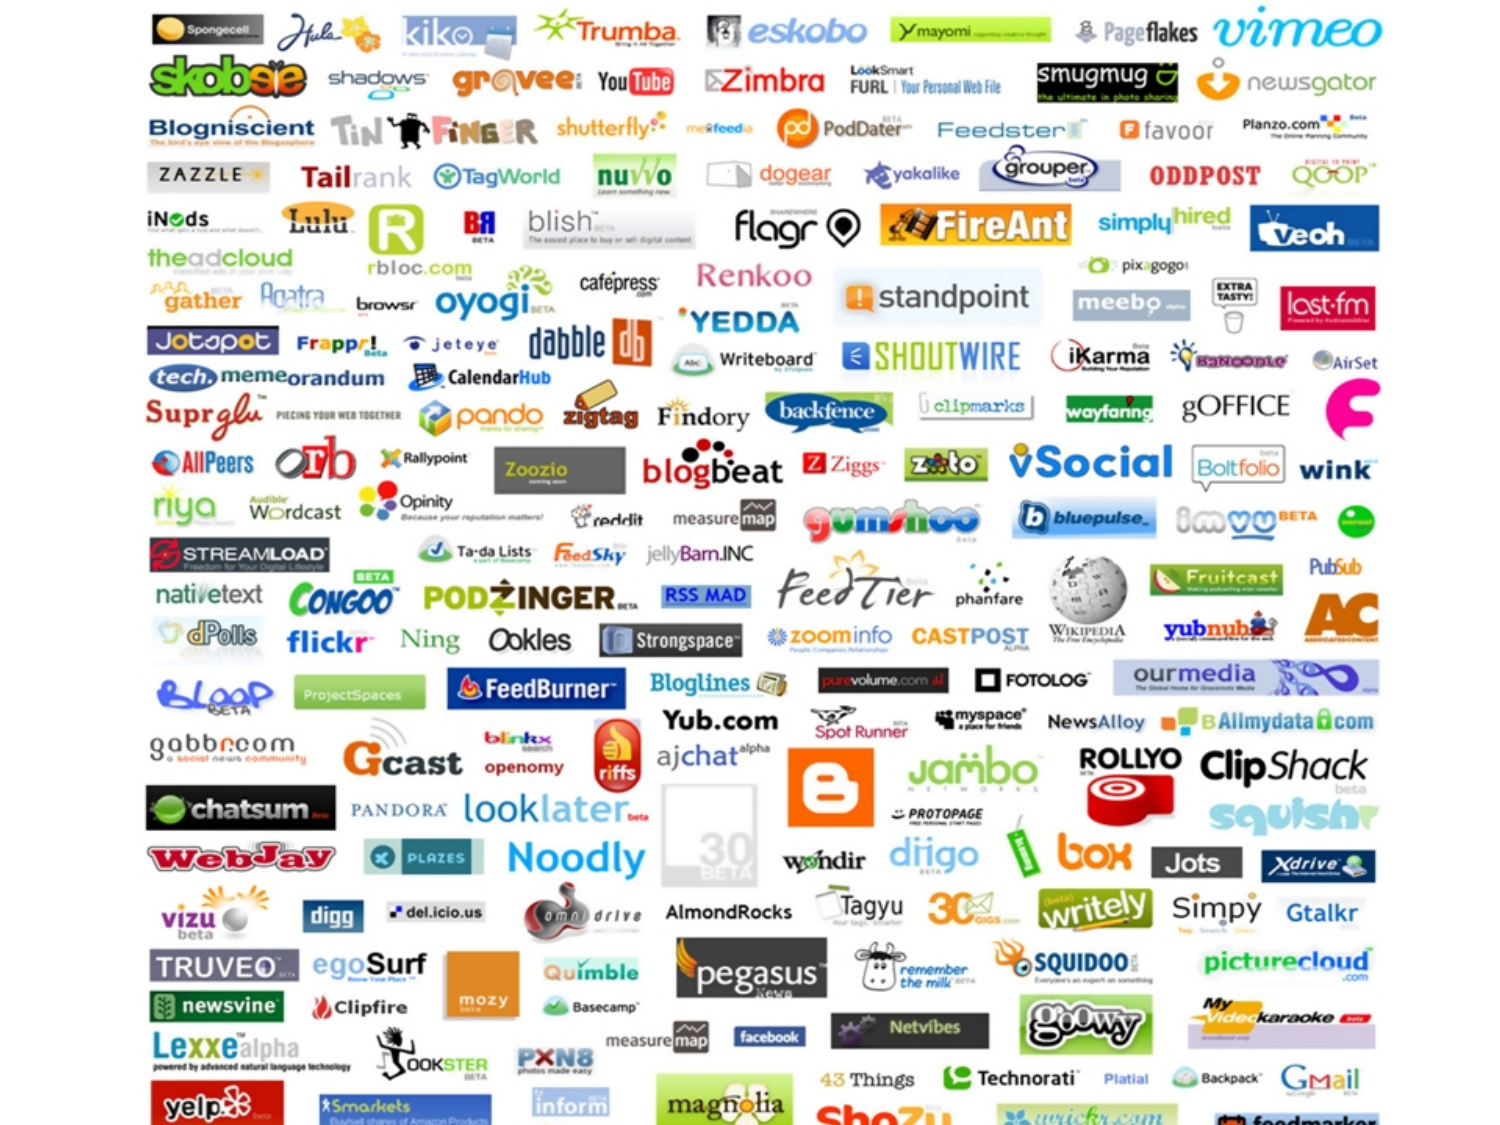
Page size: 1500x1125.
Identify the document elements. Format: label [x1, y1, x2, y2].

picture [137, 0, 1388, 1125]
